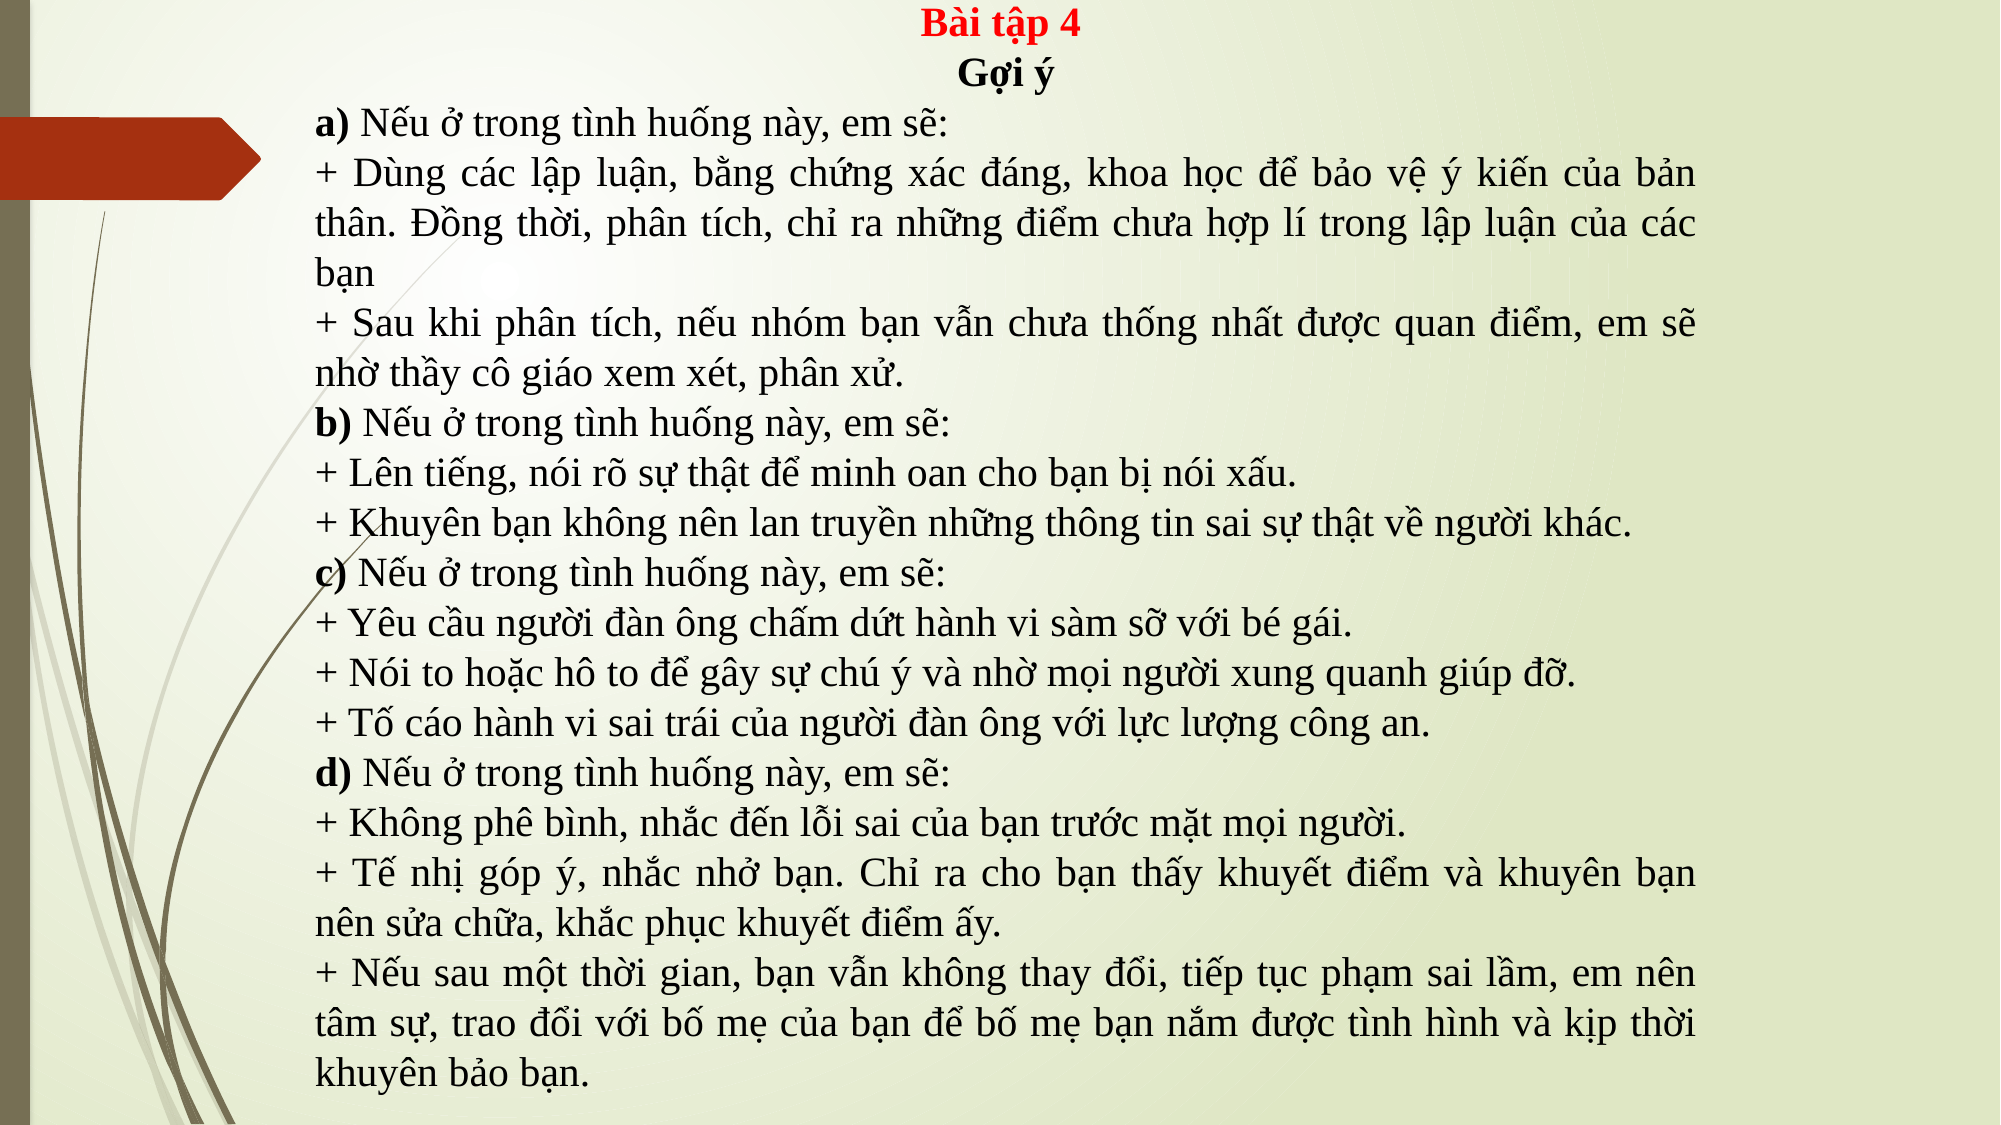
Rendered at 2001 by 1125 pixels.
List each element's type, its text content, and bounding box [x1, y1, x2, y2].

text_box Bài tập 4 Gợi ý a) Nếu ở trong tình huống này, em sẽ: + Dùng các lập luận, bằng chứng xác đáng, khoa học để bảo vệ ý kiến của bản thân. Đồng thời, phân tích, chỉ ra những điểm chưa hợp lí trong lập luận của các bạn + Sau khi phân tích, nếu nhóm bạn vẫn chưa thống nhất được quan điểm, em sẽ nhờ thầy cô giáo xem xét, phân xử. b) Nếu ở trong tình huống này, em sẽ: + Lên tiếng, nói rõ sự thật để minh oan cho bạn bị nói xấu. + Khuyên bạn không nên lan truyền những thông tin sai sự thật về người khác. c) Nếu ở trong tình huống này, em sẽ: + Yêu cầu người đàn ông chấm dứt hành vi sàm sỡ với bé gái. + Nói to hoặc hô to để gây sự chú ý và nhờ mọi người xung quanh giúp đỡ. + Tố cáo hành vi sai trái của người đàn ông với lực lượng công an. d) Nếu ở trong tình huống này, em sẽ: + Không phê bình, nhắc đến lỗi sai của bạn trước mặt mọi người. + Tế nhị góp ý, nhắc nhở bạn. Chỉ ra cho bạn thấy khuyết điểm và khuyên bạn nên sửa chữa, khắc phục khuyết điểm ấy. + Nếu sau một thời gian, bạn vẫn không thay đổi, tiếp tục phạm sai lầm, em nên tâm sự, trao đổi với bố mẹ của bạn để bố mẹ bạn nắm được tình hình và kịp thời khuyên bảo bạn. [299, 0, 1713, 1103]
